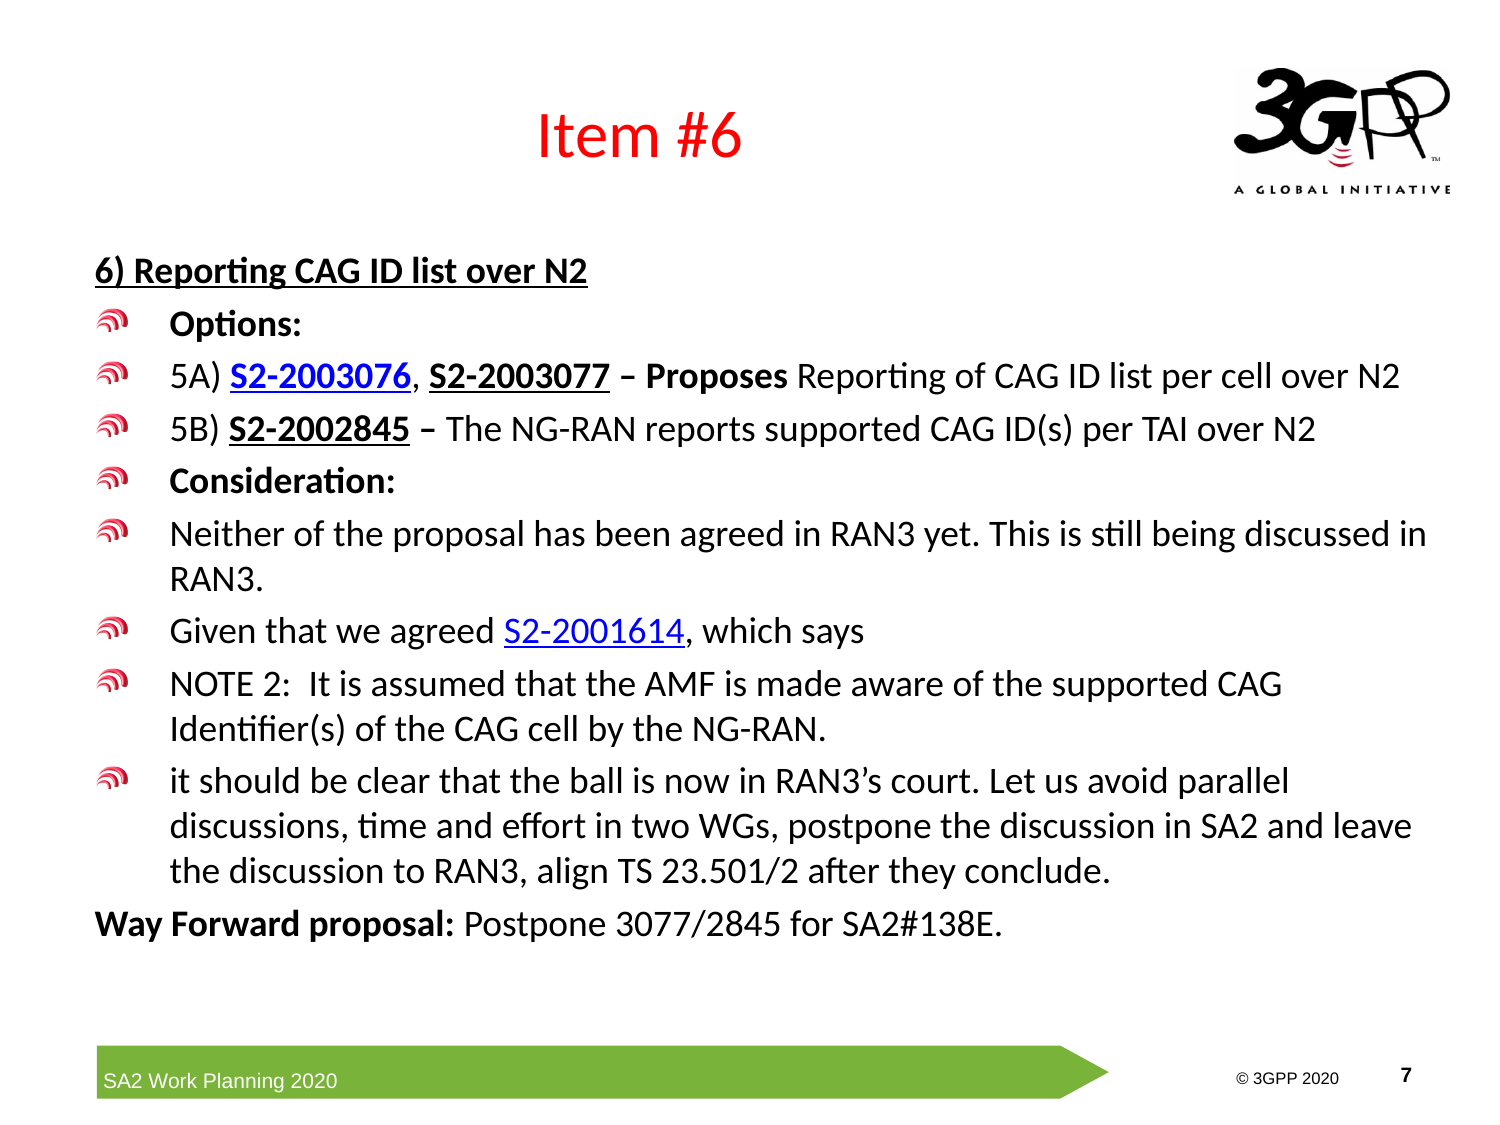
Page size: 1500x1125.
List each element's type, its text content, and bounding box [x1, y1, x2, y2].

picture [94, 360, 121, 387]
list 6) Reporting CAG ID list over N2 Options: 5A) S2-2003076, S2-2003077 – Proposes Reporting of CAG ID list per cell over N2 5B) S2-2002845 – The NG-RAN reports supported CAG ID(s) per TAI over N2 Consideration: Neither of the proposal has been agreed in RAN3 yet. This is still being discussed in RAN3. Given that we agreed S2-2001614, which says NOTE 2: It is assumed that the AMF is made aware of the supported CAG Identifier(s) of the CAG cell by the NG-RAN. it should be clear that the ball is now in RAN3’s court. Let us avoid parallel discussions, time and effort in two WGs, postpone the discussion in SA2 and leave the discussion to RAN3, align TS 23.501/2 after they conclude. Way Forward proposal: Postpone 3077/2845 for SA2#138E. [79, 238, 1456, 1031]
picture [94, 412, 121, 440]
title Item #6 [80, 37, 1201, 225]
picture [94, 615, 121, 642]
picture [94, 667, 121, 695]
picture [94, 307, 121, 335]
picture [94, 465, 121, 492]
picture [94, 765, 121, 792]
picture [94, 517, 121, 545]
picture [1234, 68, 1450, 194]
